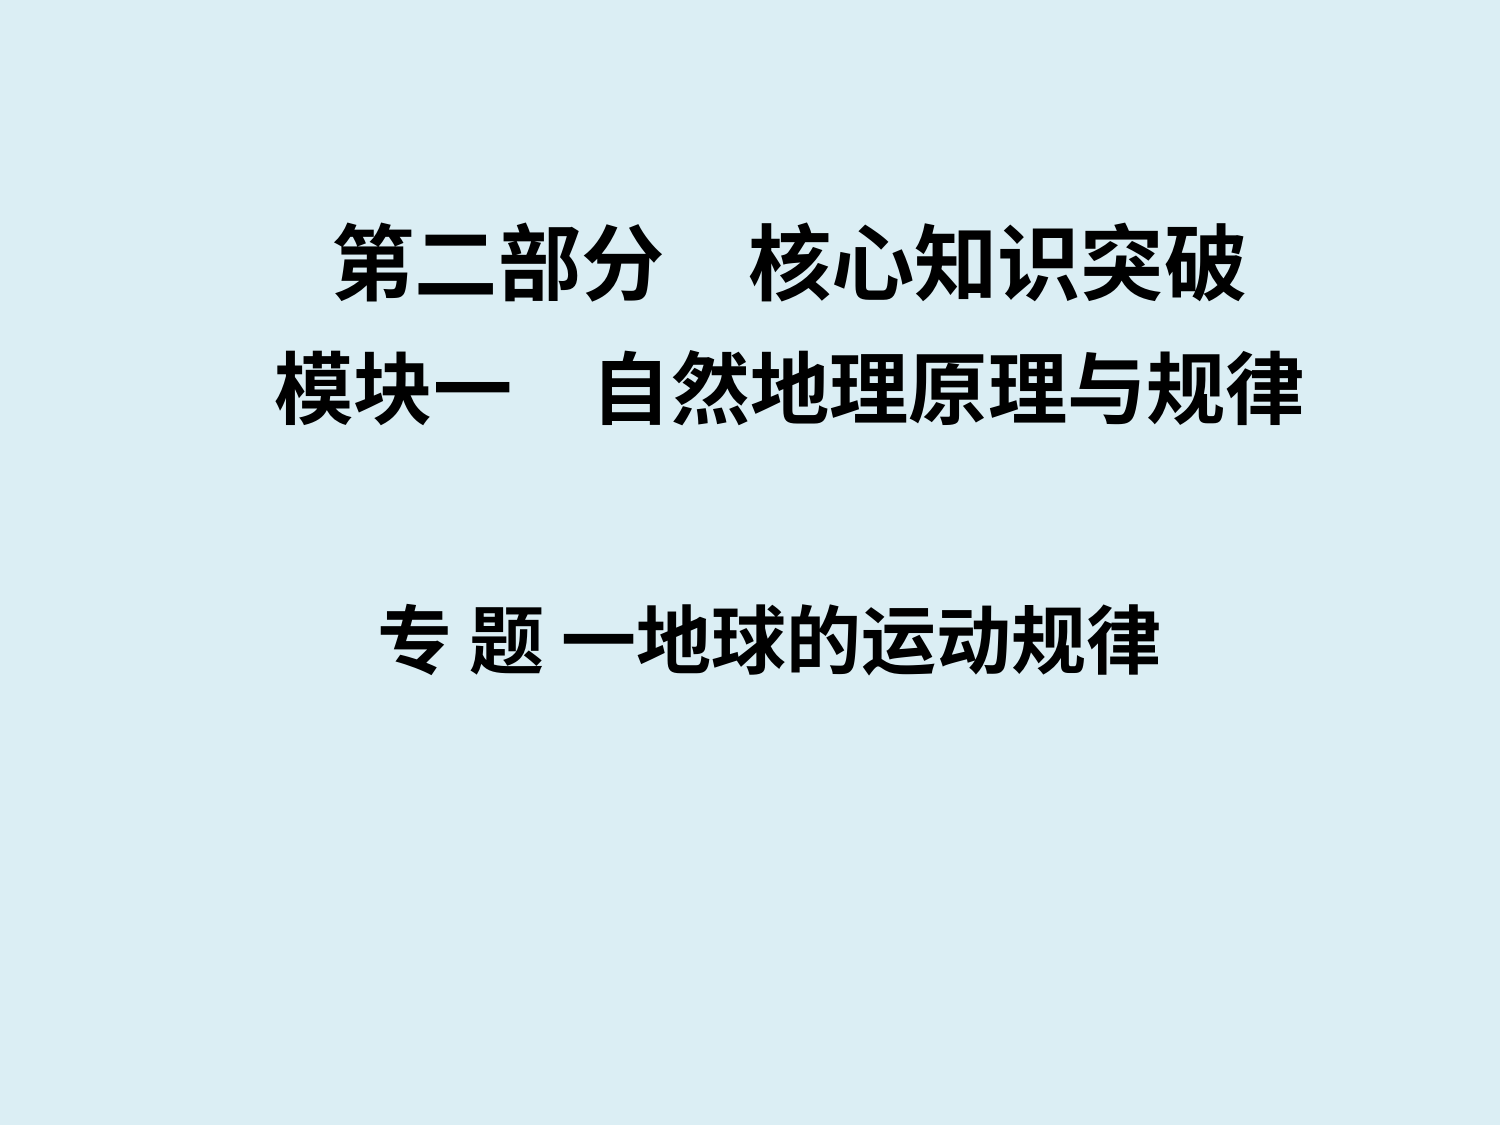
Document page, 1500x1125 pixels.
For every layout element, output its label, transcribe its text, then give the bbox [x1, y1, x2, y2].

title 第二部分 核心知识突破 模块一 自然地理原理与规律 [152, 173, 1428, 443]
text_box 专 题 一地球的运动规律 [363, 585, 1278, 691]
